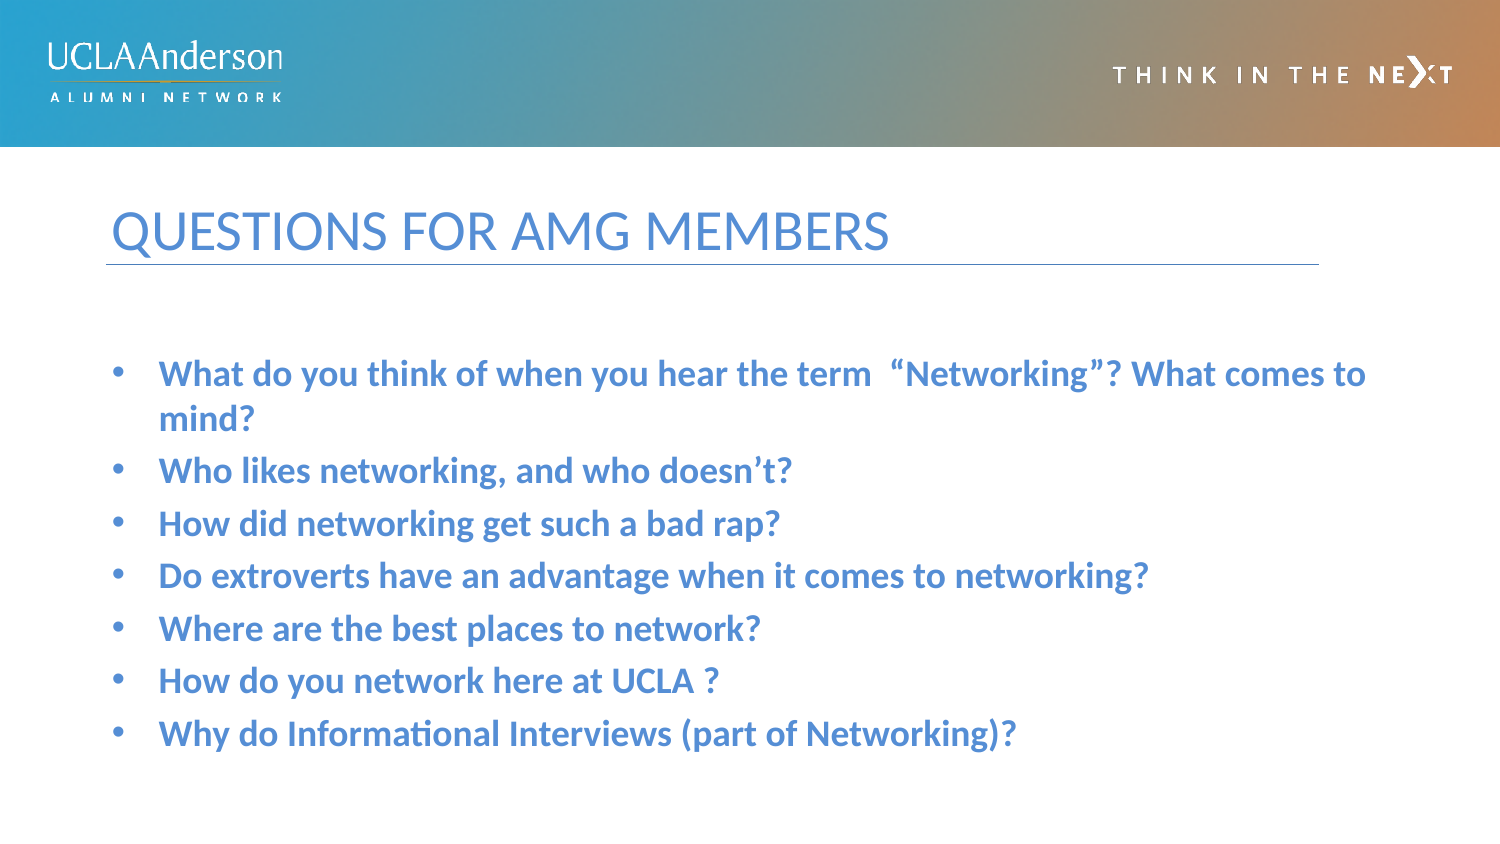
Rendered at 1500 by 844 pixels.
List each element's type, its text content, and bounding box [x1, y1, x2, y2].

picture [0, 0, 1500, 147]
subtitle What do you think of when you hear the term “Networking”? What comes to mind? Who likes networking, and who doesn’t? How did networking get such a bad rap? Do extroverts have an advantage when it comes to networking? Where are the best places to network? How do you network here at UCLA ? Why do Informational Interviews (part of Networking)? [96, 288, 1421, 825]
title QUESTIONS FOR AMG MEMBERS [96, 144, 1372, 288]
